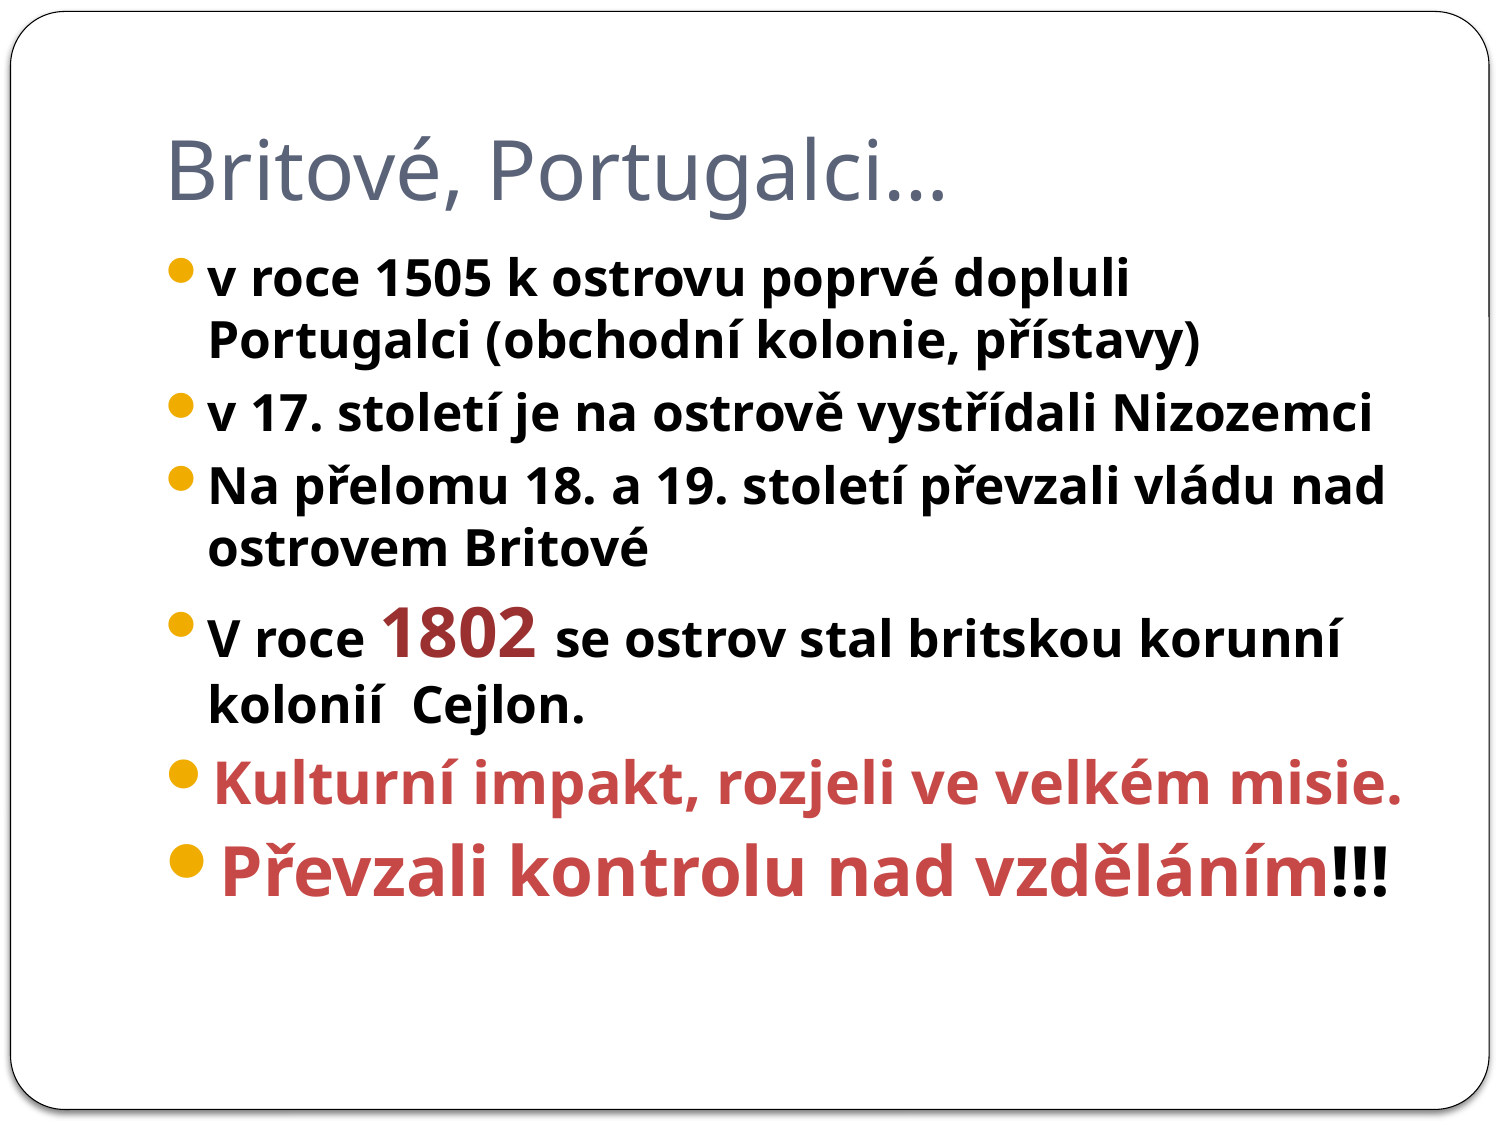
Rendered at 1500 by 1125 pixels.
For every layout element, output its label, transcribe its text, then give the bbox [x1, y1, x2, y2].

title Britové, Portugalci… [150, 45, 1425, 233]
list v roce 1505 k ostrovu poprvé dopluli Portugalci (obchodní kolonie, přístavy) v 17. století je na ostrově vystřídali Nizozemci Na přelomu 18. a 19. století převzali vládu nad ostrovem Britové V roce 1802 se ostrov stal britskou korunní kolonií Cejlon. Kulturní impakt, rozjeli ve velkém misie. Převzali kontrolu nad vzděláním!!! [150, 237, 1425, 988]
